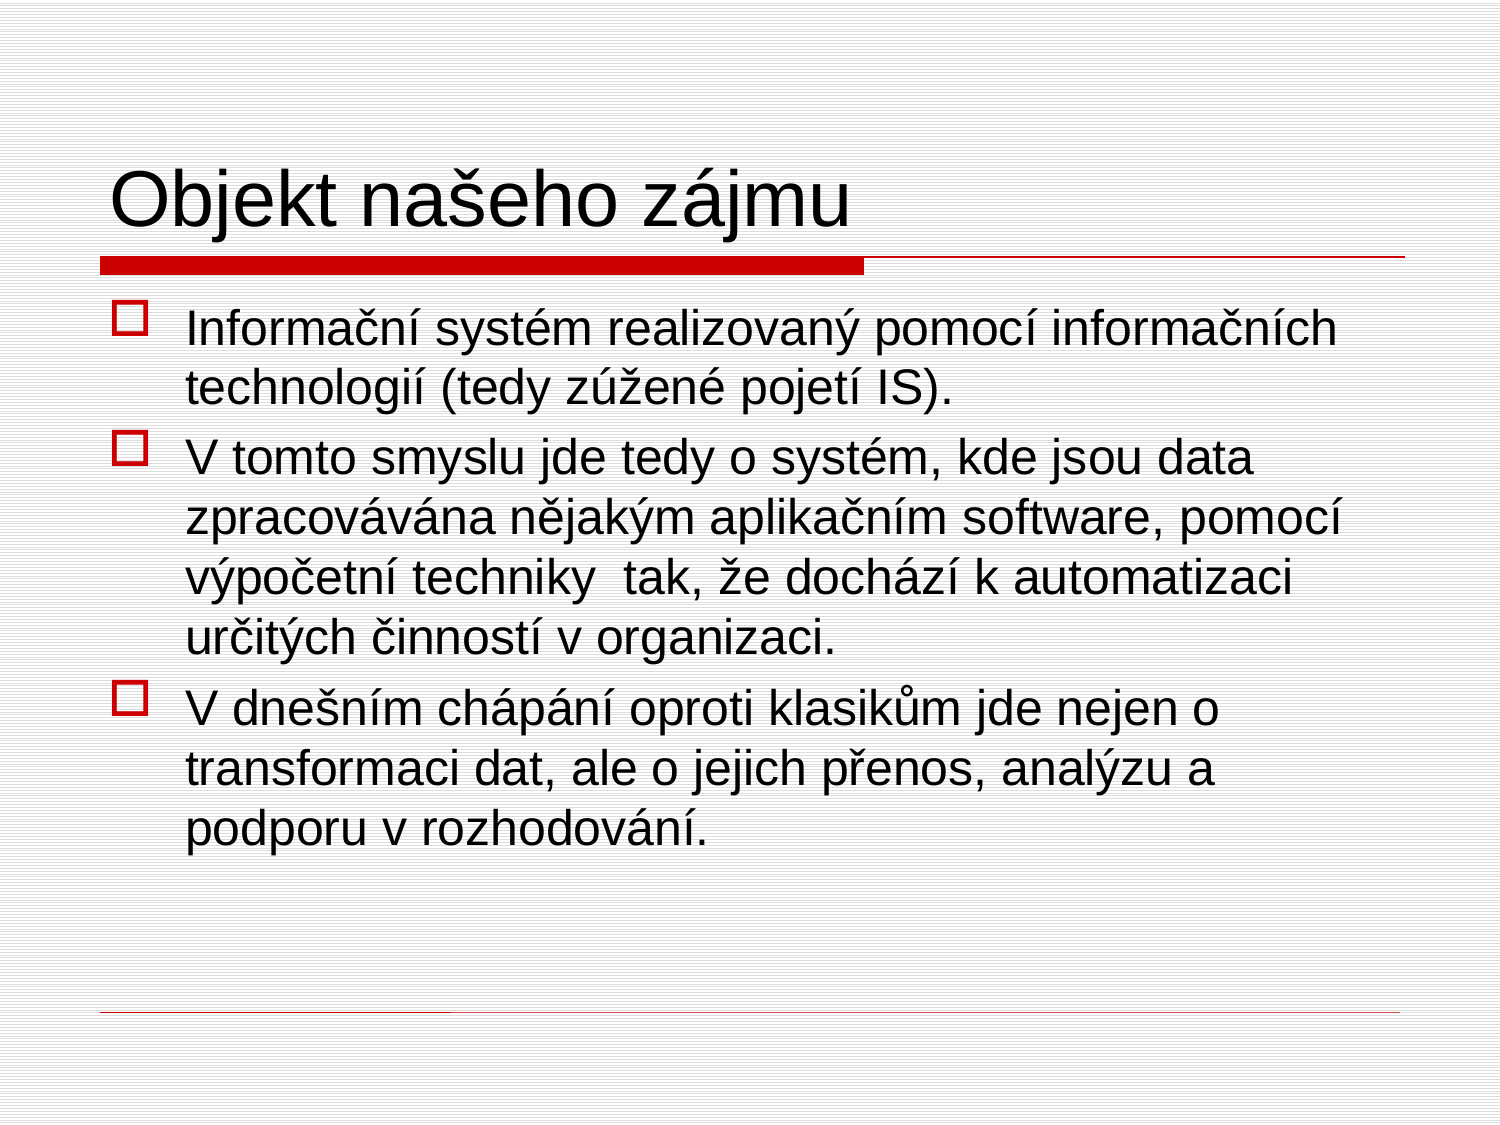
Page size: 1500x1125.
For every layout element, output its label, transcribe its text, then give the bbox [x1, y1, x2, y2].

title Objekt našeho zájmu [93, 49, 1407, 250]
list Informační systém realizovaný pomocí informačních technologií (tedy zúžené pojetí IS). V tomto smyslu jde tedy o systém, kde jsou data zpracovávána nějakým aplikačním software, pomocí výpočetní techniky tak, že dochází k automatizaci určitých činností v organizaci. V dnešním chápání oproti klasikům jde nejen o transformaci dat, ale o jejich přenos, analýzu a podporu v rozhodování. [92, 287, 1406, 988]
